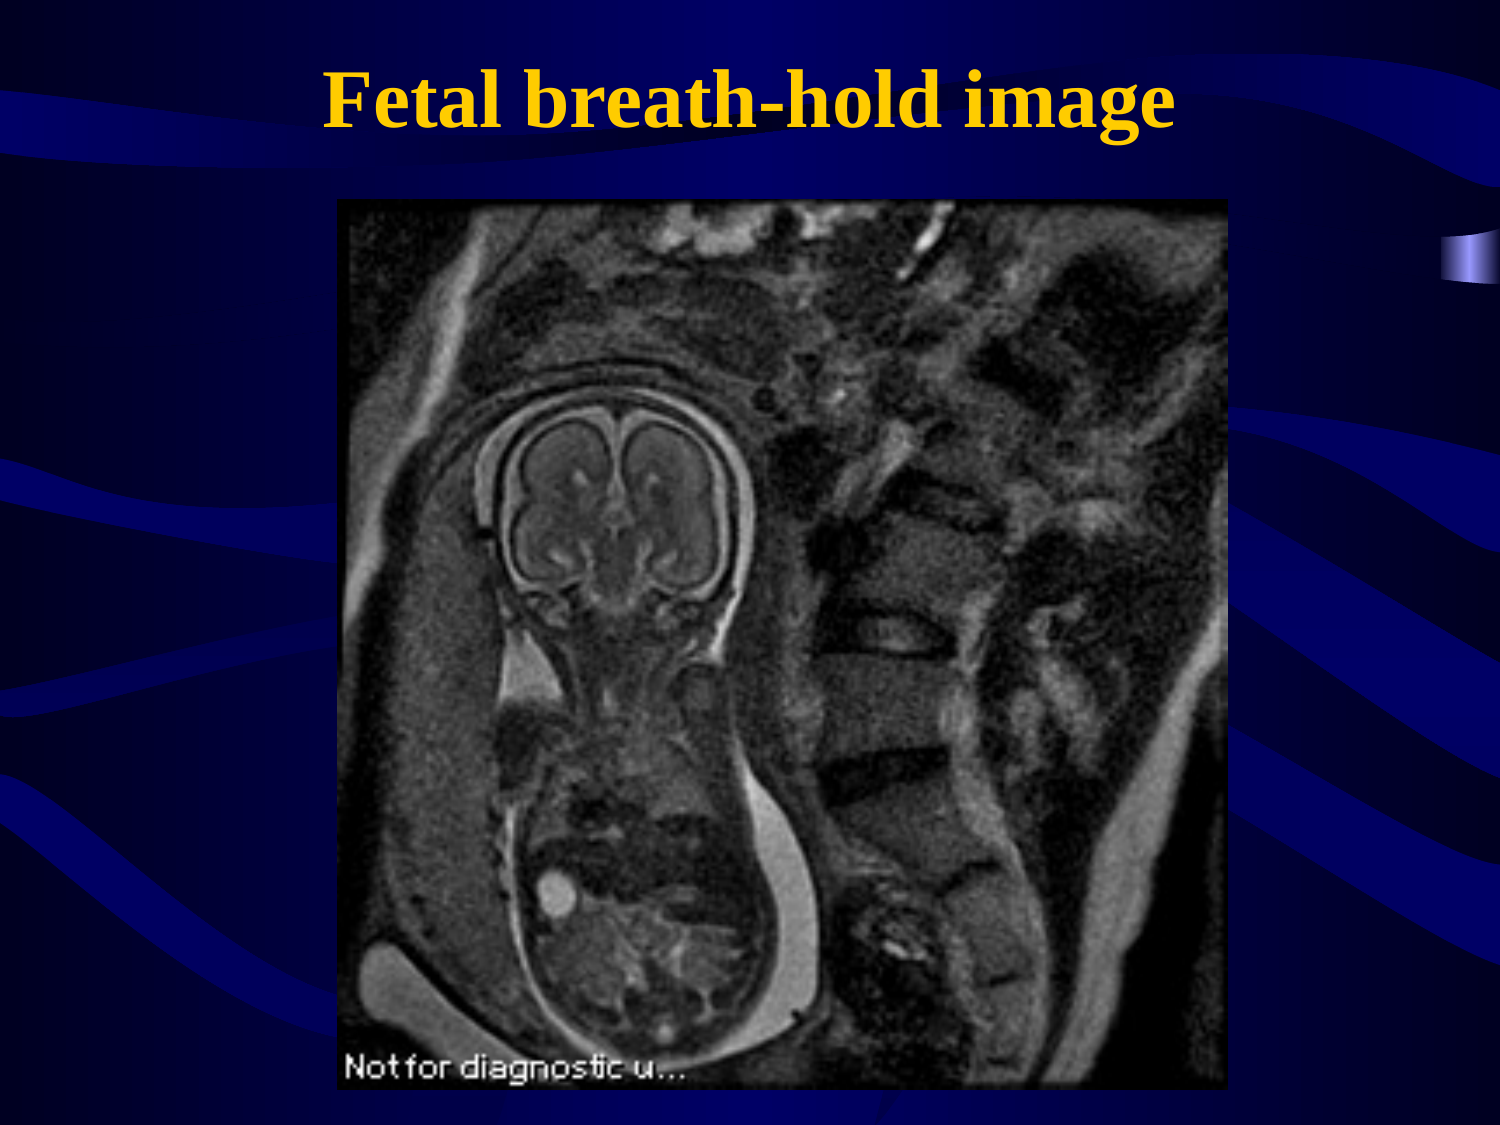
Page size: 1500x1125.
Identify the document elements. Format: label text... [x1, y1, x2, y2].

title Fetal breath-hold image [112, 0, 1388, 188]
picture [337, 199, 1228, 1091]
